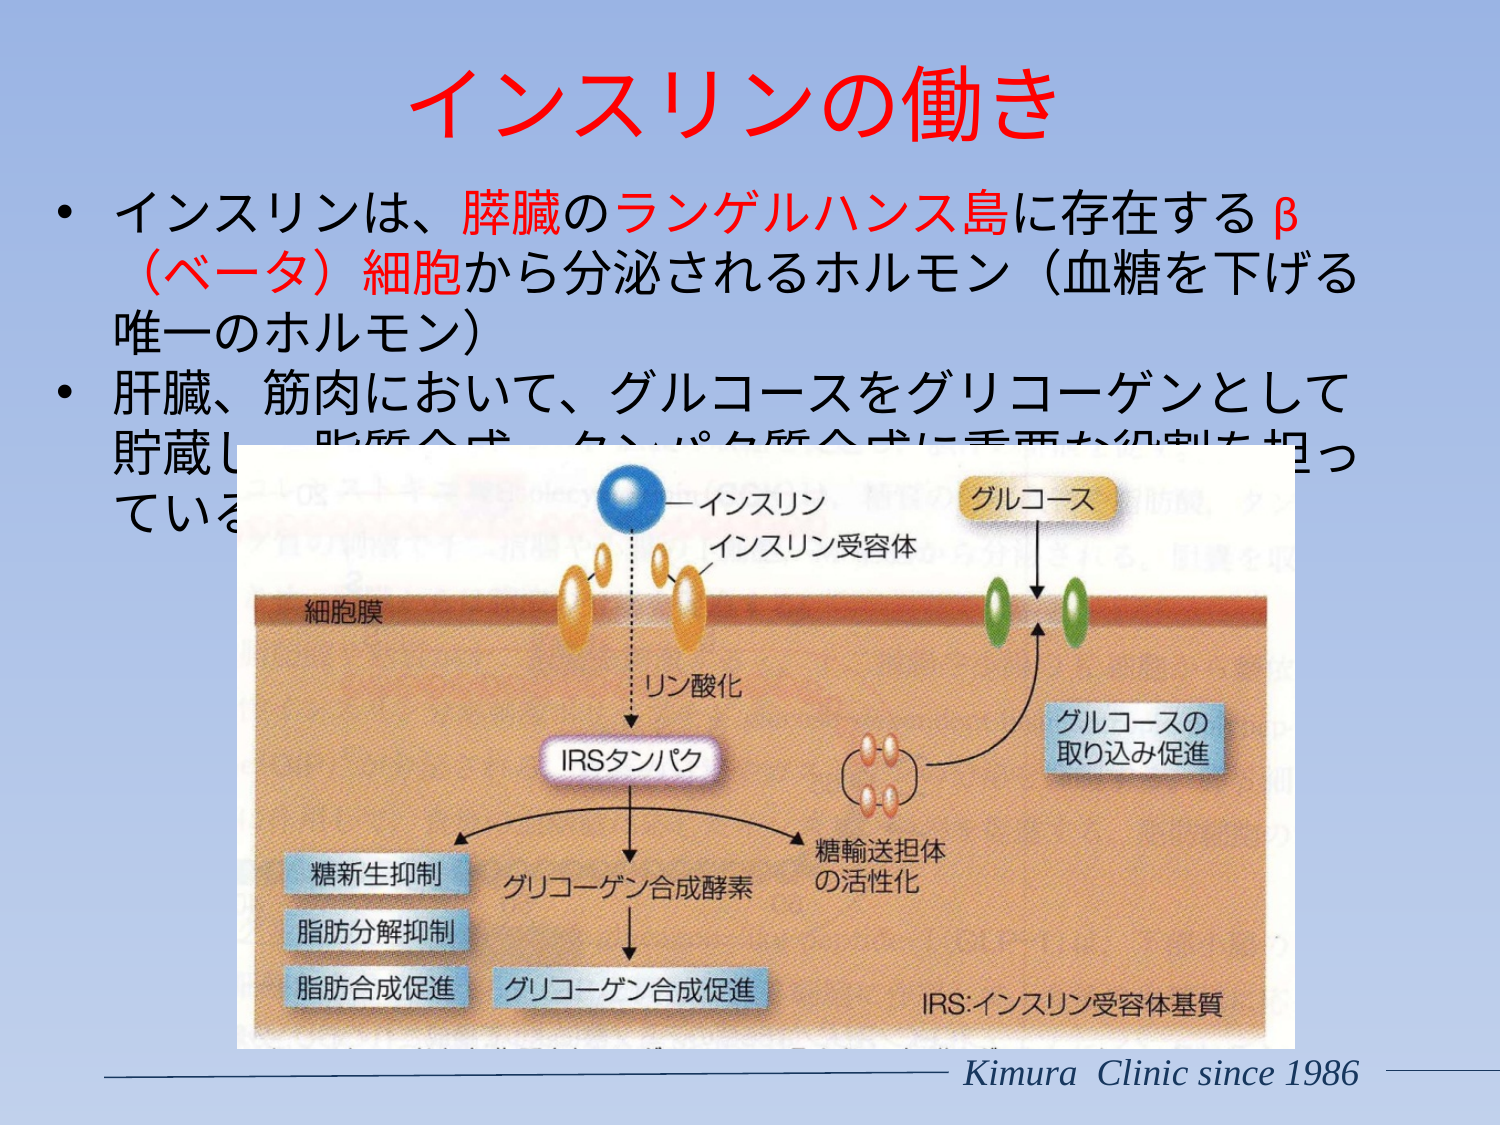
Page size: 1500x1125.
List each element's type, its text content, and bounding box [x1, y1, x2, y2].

text_box インスリンは、膵臓のランゲルハンス島に存在するβ（ベータ）細胞から分泌されるホルモン（血糖を下げる唯一のホルモン） 肝臓、筋肉において、グルコースをグリコーゲンとして貯蔵し、脂質合成、タンパク質合成に重要な役割を担っている [41, 174, 1411, 549]
text_box Kimura Clinic since 1986 [948, 1040, 1387, 1100]
picture [237, 445, 1295, 1050]
title インスリンの働き [60, 24, 1411, 179]
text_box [103, 1072, 949, 1078]
